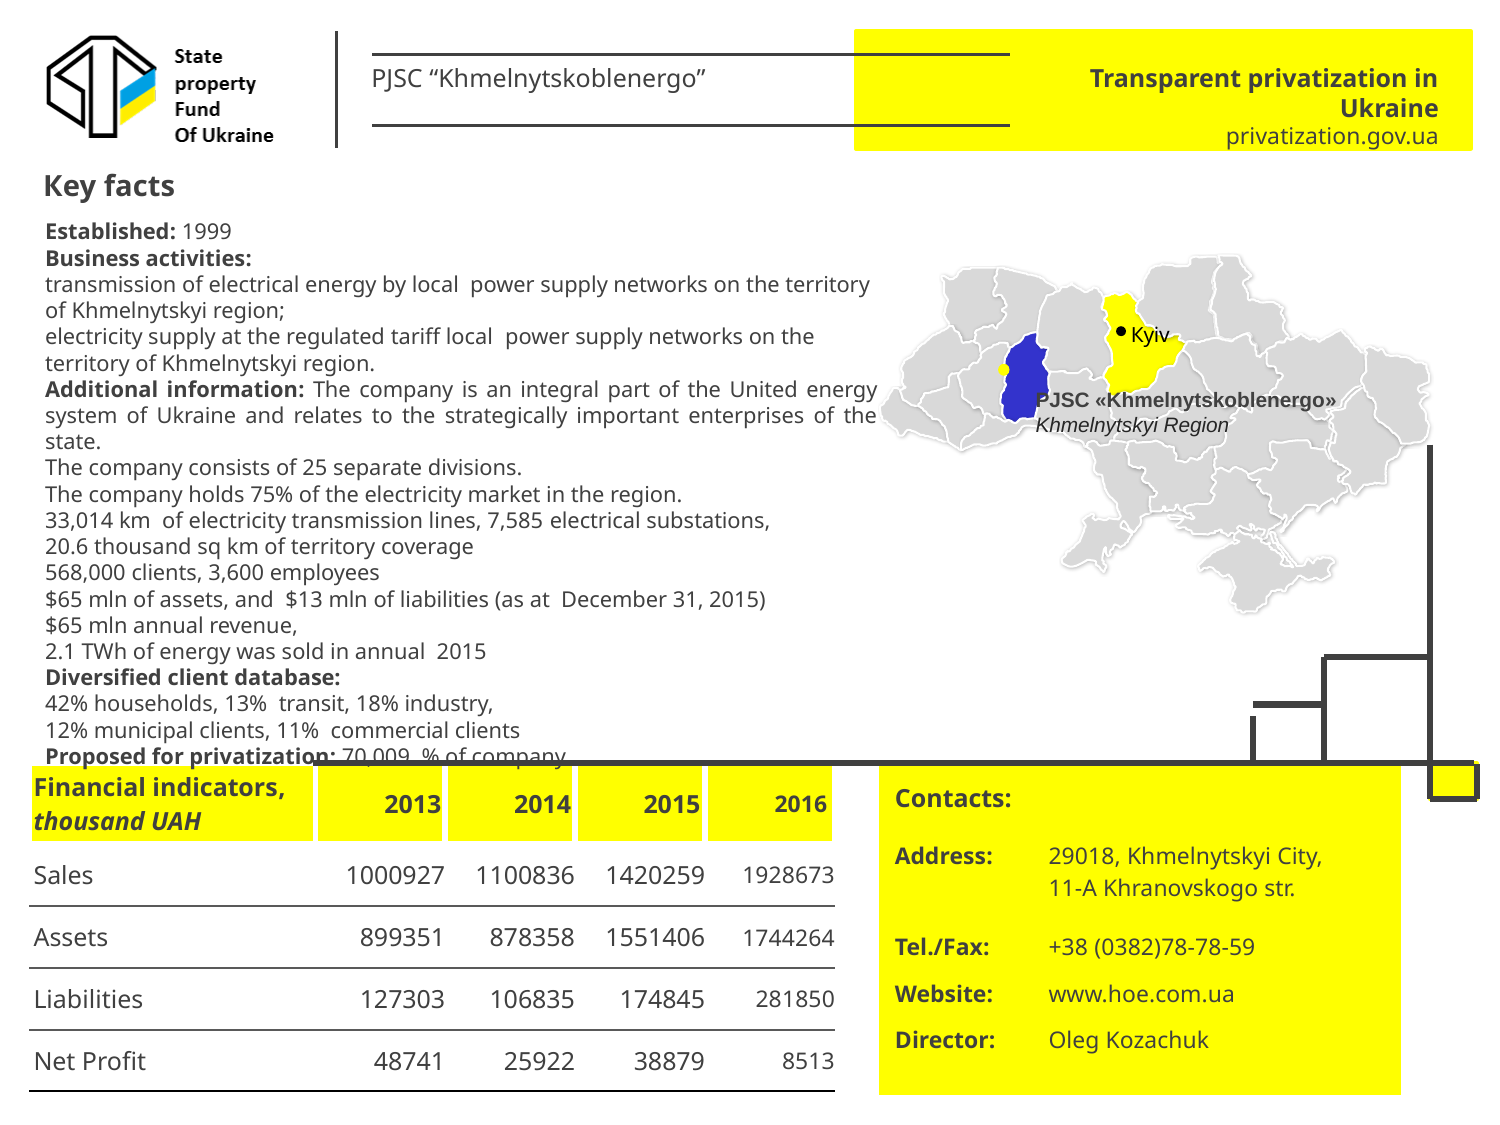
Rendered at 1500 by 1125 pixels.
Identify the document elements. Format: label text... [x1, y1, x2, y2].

table_header 2013 [318, 777, 442, 841]
table_cell 1744264 [706, 907, 835, 967]
table_header Contacts: [881, 771, 1399, 832]
table_cell www.hoe.com.ua [1034, 971, 1399, 1016]
table_cell Теl./Fax: [881, 925, 1033, 969]
table_cell 1928673 [706, 846, 835, 905]
table_cell 48741 [316, 1031, 444, 1090]
table_cell 899351 [316, 907, 444, 967]
table_cell 25922 [446, 1031, 574, 1090]
table_cell 106835 [446, 969, 574, 1029]
picture [45, 34, 290, 162]
table_cell 174845 [576, 969, 704, 1029]
table_cell Website: [881, 971, 1033, 1016]
text_box PJSC “Khmelnytskoblenergo” [356, 54, 721, 100]
table_cell Oleg Kozachuk [1034, 1017, 1399, 1093]
table_cell 1420259 [576, 846, 704, 905]
text_box Кey facts [28, 160, 190, 210]
table_header 2015 [578, 777, 702, 841]
table_cell 878358 [446, 907, 574, 967]
table_header 2014 [448, 777, 572, 841]
text_box Established: 1999 Business activities: transmission of electrical energy by local power supply networks on the territory of Khmelnytskyi region; electricity supply at the regulated tariff local power supply networks on the territory of Khmelnytskyi region. Additional information: The company is an integral part of the United energy system of Ukraine and relates to the strategically important enterprises of the state. The company consists of 25 separate divisions. The company holds 75% of the electricity market in the region. 33,014 km of electricity transmission lines, 7,585 electrical substations, 20.6 thousand sq km of territory coverage 568,000 clients, 3,600 employees $65 mln of assets, and $13 mln of liabilities (as at December 31, 2015) $65 mln annual revenue, 2.1 TWh of energy was sold in annual 2015 Diversified client database: 42% households, 13% transit, 18% industry, 12% municipal clients, 11% commercial clients Proposed for privatization: 70,009 % of company [30, 210, 894, 777]
table_cell Director: [881, 1017, 1033, 1093]
table_cell Liabilities [29, 969, 314, 1029]
table_cell 127303 [316, 969, 444, 1029]
table_cell Аddress: [881, 834, 1033, 923]
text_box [879, 255, 1430, 613]
table_cell 1000927 [316, 846, 444, 905]
table_cell +38 (0382)78-78-59 [1034, 925, 1399, 969]
table_cell Net Profit [29, 1031, 314, 1090]
table_cell 281850 [706, 969, 835, 1029]
table_cell 1551406 [576, 907, 704, 967]
text_box Transparent privatization in Ukraine privatization.gov.ua [974, 54, 1454, 157]
table_cell 8513 [706, 1031, 835, 1090]
table_cell 1100836 [446, 846, 574, 905]
table_header Financial indicators, thousand UAH [32, 777, 313, 841]
text_box [1434, 771, 1472, 796]
text_box [854, 29, 1473, 151]
table_cell Sales [29, 846, 314, 905]
table_cell 38879 [576, 1031, 704, 1090]
table_cell 29018, Khmelnytskyi City, 11-A Khranovskogo str. [1034, 834, 1399, 923]
table_cell Assets [29, 907, 314, 967]
table_header 2016 [708, 777, 832, 841]
